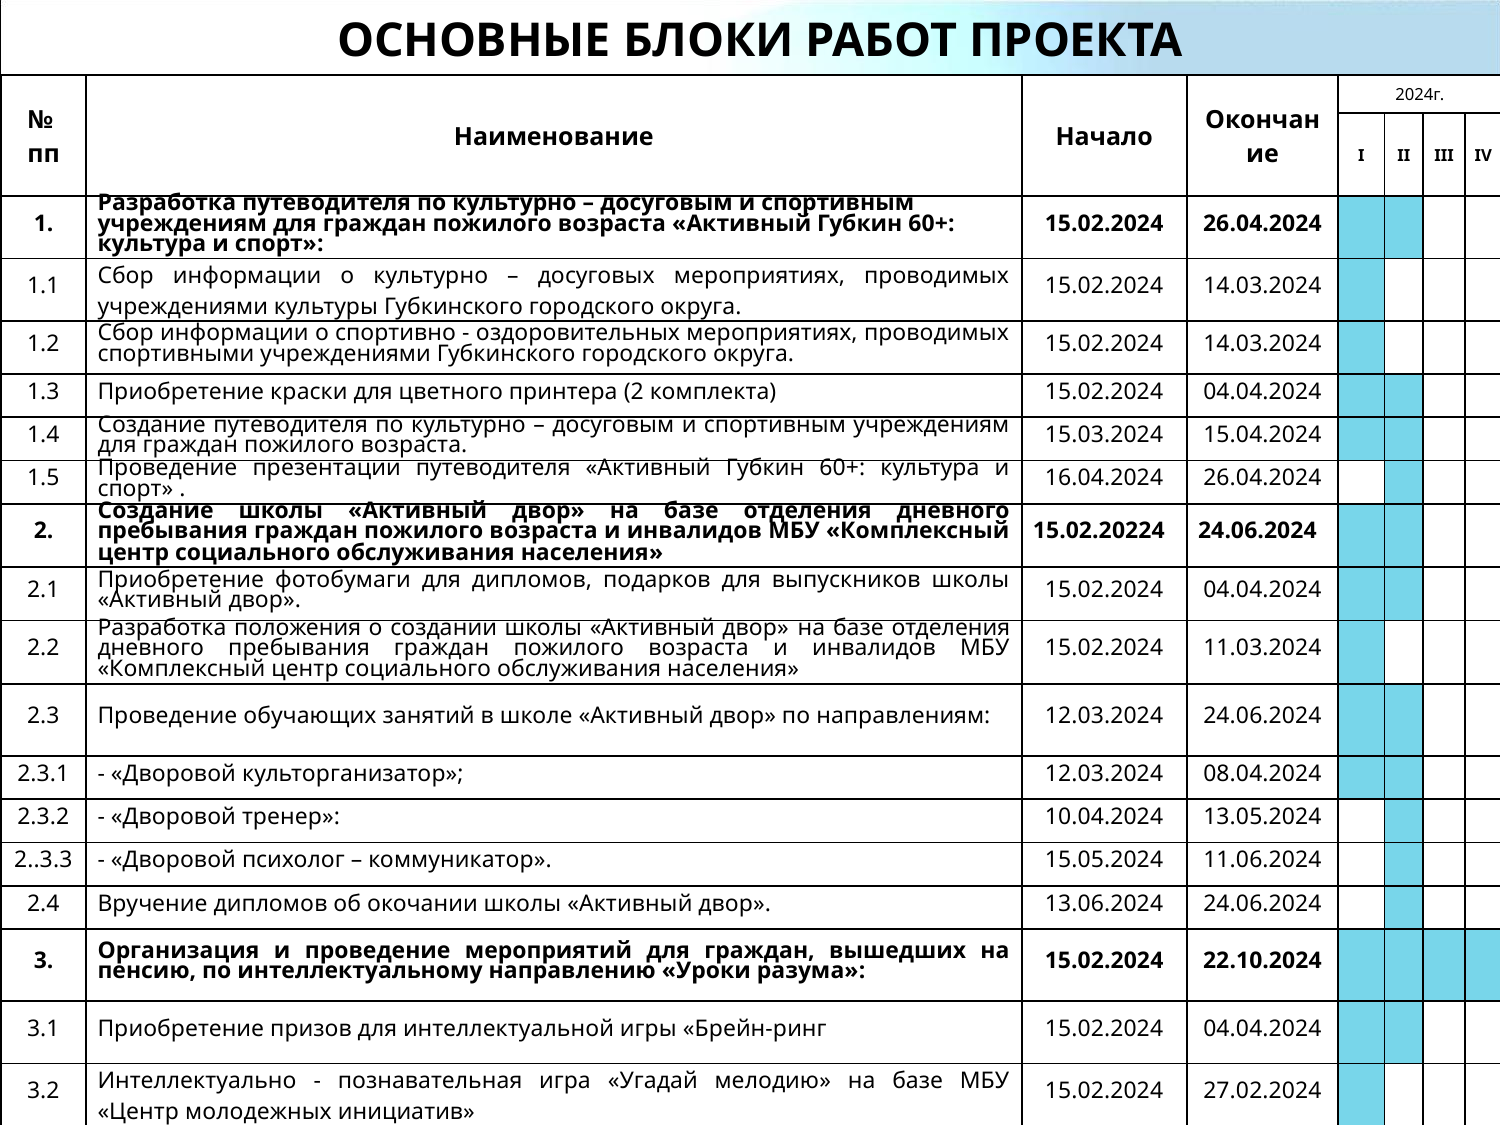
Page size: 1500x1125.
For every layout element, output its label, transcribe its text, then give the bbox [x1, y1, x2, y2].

table_cell 2.4 [2, 887, 85, 928]
table_cell 13.05.2024 [1188, 800, 1337, 842]
table_cell [1424, 418, 1464, 460]
table_cell [1339, 461, 1384, 503]
table_cell [1339, 568, 1384, 620]
table_cell [1424, 621, 1464, 683]
table_cell 1.5 [2, 461, 85, 503]
table_cell 15.02.2024 [1023, 322, 1186, 373]
table_cell [1339, 800, 1384, 842]
table_cell 15.02.2024 [1023, 259, 1186, 320]
table_cell [1339, 685, 1384, 755]
table_cell 26.04.2024 [1188, 197, 1337, 258]
table_cell [1385, 375, 1422, 416]
table_cell 3.1 [2, 1002, 85, 1063]
table_cell Сбор информации о спортивно - оздоровительных мероприятиях, проводимых спортивными учреждениями Губкинского городского округа. [87, 322, 1021, 373]
table_cell 24.06.2024 [1188, 505, 1337, 566]
table_cell [1466, 461, 1500, 503]
table_cell Приобретение фотобумаги для дипломов, подарков для выпускников школы «Активный двор». [87, 568, 1021, 620]
table_cell [1466, 259, 1500, 320]
table_cell 13.06.2024 [1023, 887, 1186, 928]
table_cell [1339, 197, 1384, 258]
table_cell [1424, 461, 1464, 503]
table_cell - «Дворовой тренер»: [87, 800, 1021, 842]
table_cell [1466, 375, 1500, 416]
table_cell [1339, 505, 1384, 566]
table_cell [1339, 322, 1384, 373]
table_cell [1385, 322, 1422, 373]
table_cell 12.03.2024 [1023, 685, 1186, 755]
table_header Наименование [87, 76, 1021, 195]
title ОСНОВНЫЕ БЛОКИ РАБОТ ПРОЕКТА [47, 2, 1473, 74]
table_cell [1385, 843, 1422, 885]
table_cell 1. [2, 197, 85, 258]
table_cell [1466, 418, 1500, 460]
table_cell 2.2 [2, 621, 85, 683]
table_cell [1466, 800, 1500, 842]
table_cell [1424, 568, 1464, 620]
table_cell 11.06.2024 [1188, 843, 1337, 885]
table_cell 2.3 [2, 685, 85, 755]
table_cell 2.3.2 [2, 800, 85, 842]
table_cell 11.03.2024 [1188, 621, 1337, 683]
table_cell [1424, 1064, 1464, 1125]
table_cell 08.04.2024 [1188, 757, 1337, 798]
table_cell [1466, 685, 1500, 755]
table_cell [1466, 930, 1500, 1000]
table_cell [1385, 505, 1422, 566]
table_cell [1339, 621, 1384, 683]
table_cell 15.02.2024 [1023, 621, 1186, 683]
table_header № пп [2, 76, 85, 195]
table_cell [1385, 1002, 1422, 1063]
table_cell 15.05.2024 [1023, 843, 1186, 885]
table_cell [1466, 568, 1500, 620]
table_cell [1466, 887, 1500, 928]
table_header 2024г. [1339, 76, 1500, 112]
table_cell - «Дворовой культорганизатор»; [87, 757, 1021, 798]
table_cell [1339, 1002, 1384, 1063]
table_cell 14.03.2024 [1188, 322, 1337, 373]
table_cell [1385, 800, 1422, 842]
table_cell 1.2 [2, 322, 85, 373]
table_cell [1424, 322, 1464, 373]
table_cell [1424, 800, 1464, 842]
table_cell Организация и проведение мероприятий для граждан, вышедших на пенсию, по интеллектуальному направлению «Уроки разума»: [87, 930, 1021, 1000]
table_cell [1339, 1064, 1384, 1125]
table_cell 15.04.2024 [1188, 418, 1337, 460]
table_cell [1466, 505, 1500, 566]
table_cell 2. [2, 505, 85, 566]
table_cell 24.06.2024 [1188, 887, 1337, 928]
table_cell Приобретение призов для интеллектуальной игры «Брейн-ринг [87, 1002, 1021, 1063]
table_cell [1385, 568, 1422, 620]
table_cell [1339, 843, 1384, 885]
table_cell 15.02.20224 [1023, 505, 1186, 566]
table_cell [1385, 685, 1422, 755]
table_cell 14.03.2024 [1188, 259, 1337, 320]
table_cell 15.02.2024 [1023, 375, 1186, 416]
table_cell - «Дворовой психолог – коммуникатор». [87, 843, 1021, 885]
table_cell Создание путеводителя по культурно – досуговым и спортивным учреждениям для граждан пожилого возраста. [87, 418, 1021, 460]
table_cell [1424, 197, 1464, 258]
table_cell III [1424, 114, 1464, 195]
table_cell 04.04.2024 [1188, 1002, 1337, 1063]
table_cell [1424, 259, 1464, 320]
table_cell I [1339, 114, 1384, 195]
table_cell 24.06.2024 [1188, 685, 1337, 755]
table_cell [1424, 757, 1464, 798]
table_cell [1466, 1002, 1500, 1063]
table_cell [1339, 418, 1384, 460]
table_cell [1385, 887, 1422, 928]
table_cell [1424, 1002, 1464, 1063]
table_cell [1424, 685, 1464, 755]
table_cell 15.02.2024 [1023, 1002, 1186, 1063]
table_cell Проведение презентации путеводителя «Активный Губкин 60+: культура и спорт» . [87, 461, 1021, 503]
table_cell [1424, 505, 1464, 566]
table_cell [1339, 375, 1384, 416]
table_cell 1.3 [2, 375, 85, 416]
table_cell [1385, 757, 1422, 798]
table_cell [1424, 887, 1464, 928]
table_cell 2..3.3 [2, 843, 85, 885]
table_header Окончание [1188, 76, 1337, 195]
table_cell 2.1 [2, 568, 85, 620]
table_cell 10.04.2024 [1023, 800, 1186, 842]
table_cell 12.03.2024 [1023, 757, 1186, 798]
table_cell 22.10.2024 [1188, 930, 1337, 1000]
table_cell [1466, 843, 1500, 885]
table_cell [1466, 757, 1500, 798]
table_cell [1466, 322, 1500, 373]
table_cell [1339, 757, 1384, 798]
table_cell [1466, 1064, 1500, 1125]
table_cell [1385, 621, 1422, 683]
table_cell [1424, 930, 1464, 1000]
table_cell 2.3.1 [2, 757, 85, 798]
table_cell II [1385, 114, 1422, 195]
table_cell 15.02.2024 [1023, 568, 1186, 620]
table_cell [1385, 197, 1422, 258]
table_cell 15.02.2024 [1023, 930, 1186, 1000]
table_header Начало [1023, 76, 1186, 195]
table_cell Разработка путеводителя по культурно – досуговым и спортивным учреждениям для граждан пожилого возраста «Активный Губкин 60+: культура и спорт»: [87, 197, 1021, 258]
table_cell 15.02.2024 [1023, 197, 1186, 258]
table_cell 1.1 [2, 259, 85, 320]
table_cell 04.04.2024 [1188, 375, 1337, 416]
table_cell Проведение обучающих занятий в школе «Активный двор» по направлениям: [87, 685, 1021, 755]
table_cell [1339, 887, 1384, 928]
table_cell Вручение дипломов об окочании школы «Активный двор». [87, 887, 1021, 928]
table_cell [1385, 259, 1422, 320]
table_cell Интеллектуально - познавательная игра «Угадай мелодию» на базе МБУ «Центр молодежных инициатив» [87, 1064, 1021, 1125]
table_cell Создание школы «Активный двор» на базе отделения дневного пребывания граждан пожилого возраста и инвалидов МБУ «Комплексный центр социального обслуживания населения» [87, 505, 1021, 566]
table_cell 15.02.2024 [1023, 1064, 1186, 1125]
table_cell [1424, 843, 1464, 885]
table_cell Приобретение краски для цветного принтера (2 комплекта) [87, 375, 1021, 416]
table_cell 1.4 [2, 418, 85, 460]
table_cell [1385, 461, 1422, 503]
table_cell [1424, 375, 1464, 416]
table_cell [1385, 1064, 1422, 1125]
table_cell [1339, 930, 1384, 1000]
table_cell [1385, 418, 1422, 460]
table_cell 16.04.2024 [1023, 461, 1186, 503]
table_cell 27.02.2024 [1188, 1064, 1337, 1125]
table_cell IV [1466, 114, 1500, 195]
table_cell [1466, 197, 1500, 258]
table_cell [1466, 621, 1500, 683]
table_cell 3.2 [2, 1064, 85, 1125]
table_cell 26.04.2024 [1188, 461, 1337, 503]
table_cell 15.03.2024 [1023, 418, 1186, 460]
table_cell [1339, 259, 1384, 320]
table_cell 04.04.2024 [1188, 568, 1337, 620]
table_cell [1385, 930, 1422, 1000]
picture [0, 0, 1500, 74]
table_cell Разработка положения о создании школы «Активный двор» на базе отделения дневного пребывания граждан пожилого возраста и инвалидов МБУ «Комплексный центр социального обслуживания населения» [87, 621, 1021, 683]
table_cell 3. [2, 930, 85, 1000]
table_cell Сбор информации о культурно – досуговых мероприятиях, проводимых учреждениями культуры Губкинского городского округа. [87, 259, 1021, 320]
